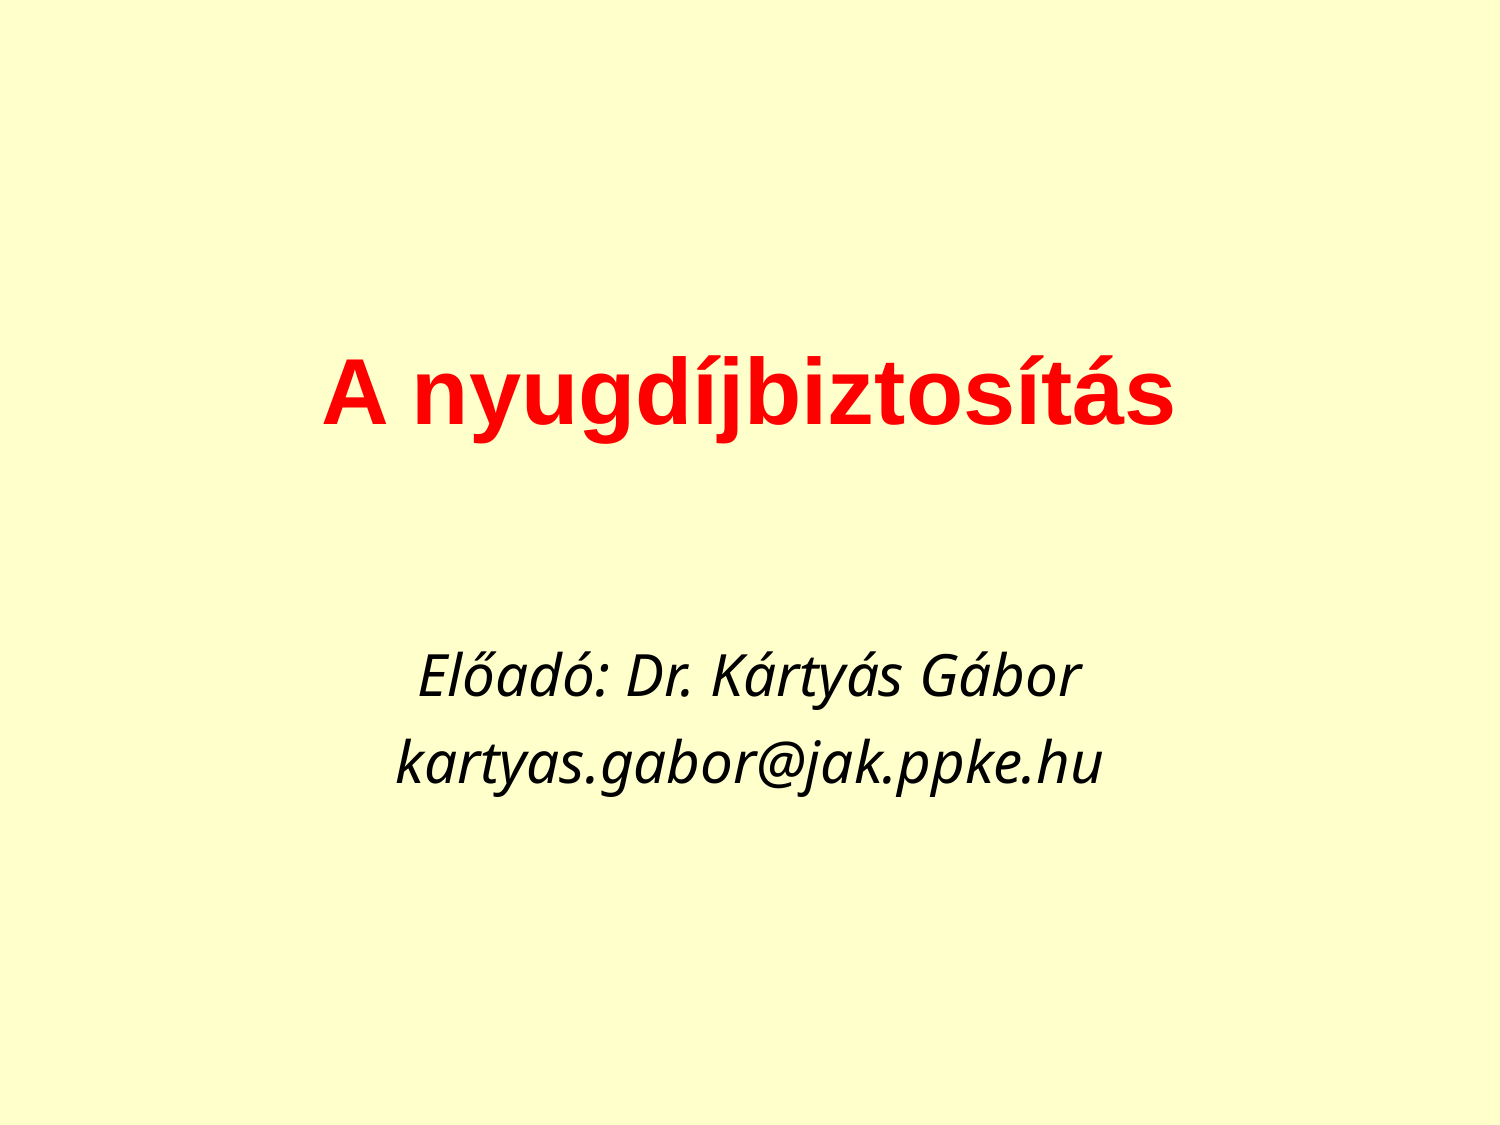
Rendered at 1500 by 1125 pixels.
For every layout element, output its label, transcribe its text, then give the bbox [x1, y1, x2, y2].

text_box Előadó: Dr. Kártyás Gábor kartyas.gabor@jak.ppke.hu [0, 597, 1500, 905]
title A nyugdíjbiztosítás [0, 144, 1500, 575]
